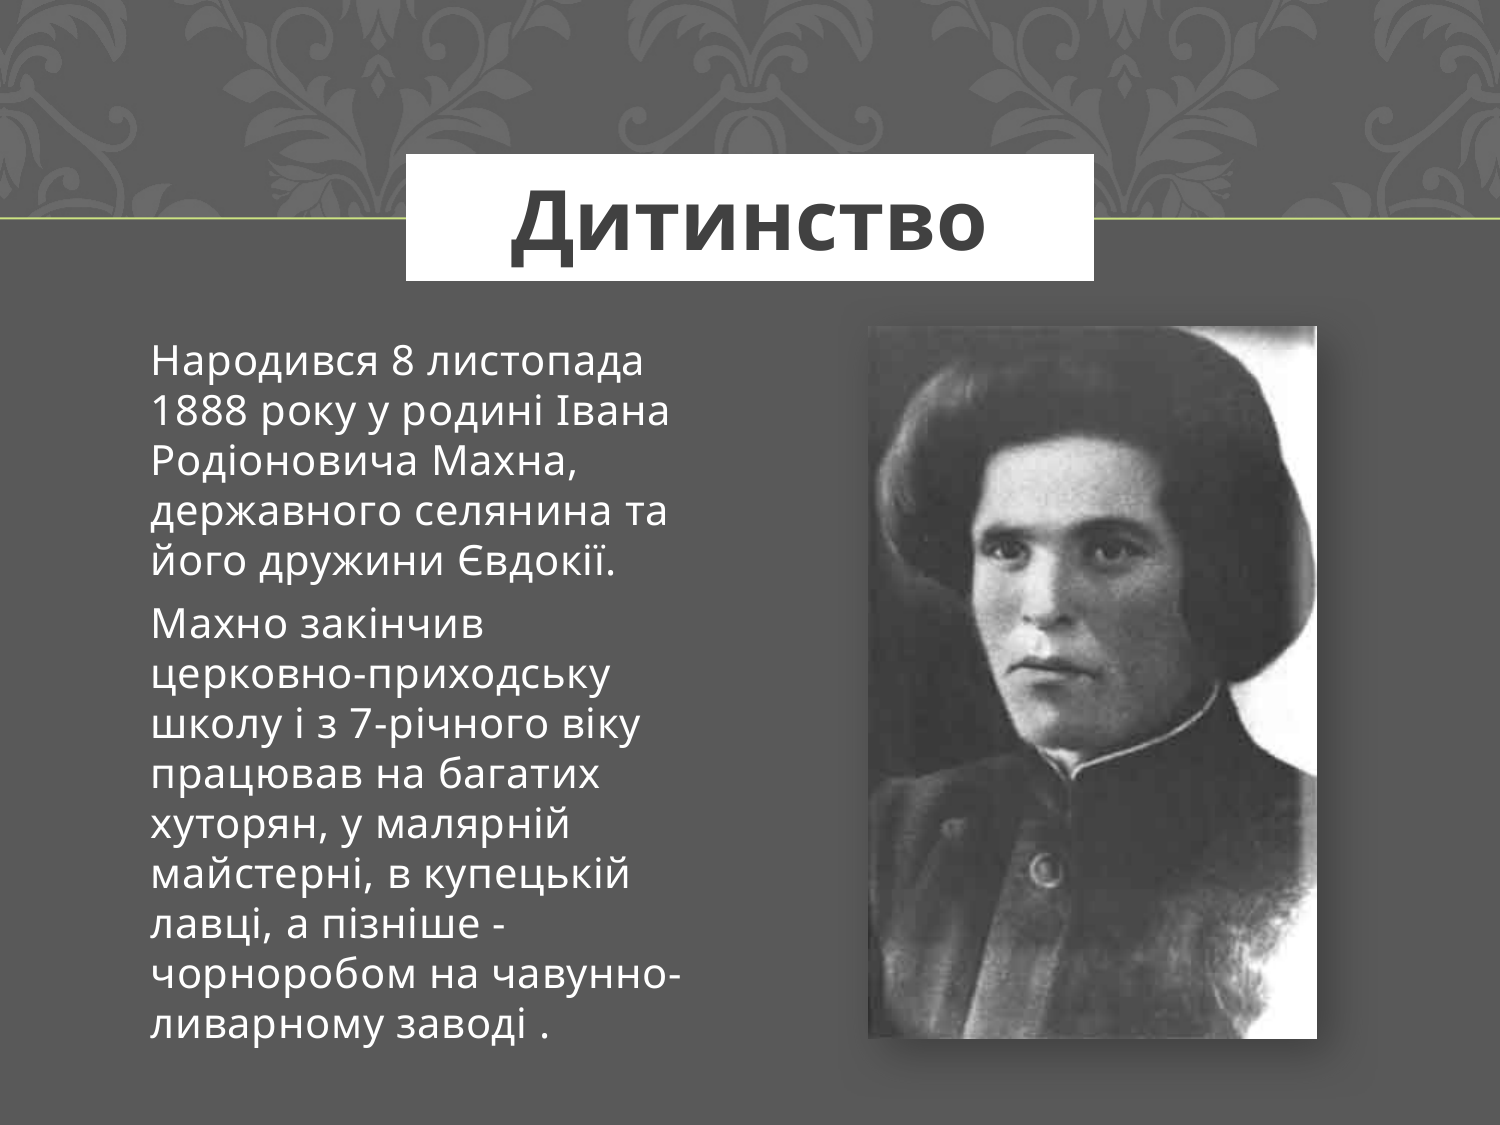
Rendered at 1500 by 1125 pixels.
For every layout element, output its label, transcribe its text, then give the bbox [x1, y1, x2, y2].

title Дитинство [406, 154, 1094, 281]
picture [867, 325, 1318, 1039]
list Народився 8 листопада 1888 року у родині Івана Родіоновича Махна, державного селянина та його дружини Євдокії. Махно закінчив церковно-приходську школу і з 7-річного віку працював на багатих хуторян, у малярній майстерні, в купецькій лавці, а пізніше - чорноробом на чавунно-ливарному заводі . [135, 326, 727, 1071]
